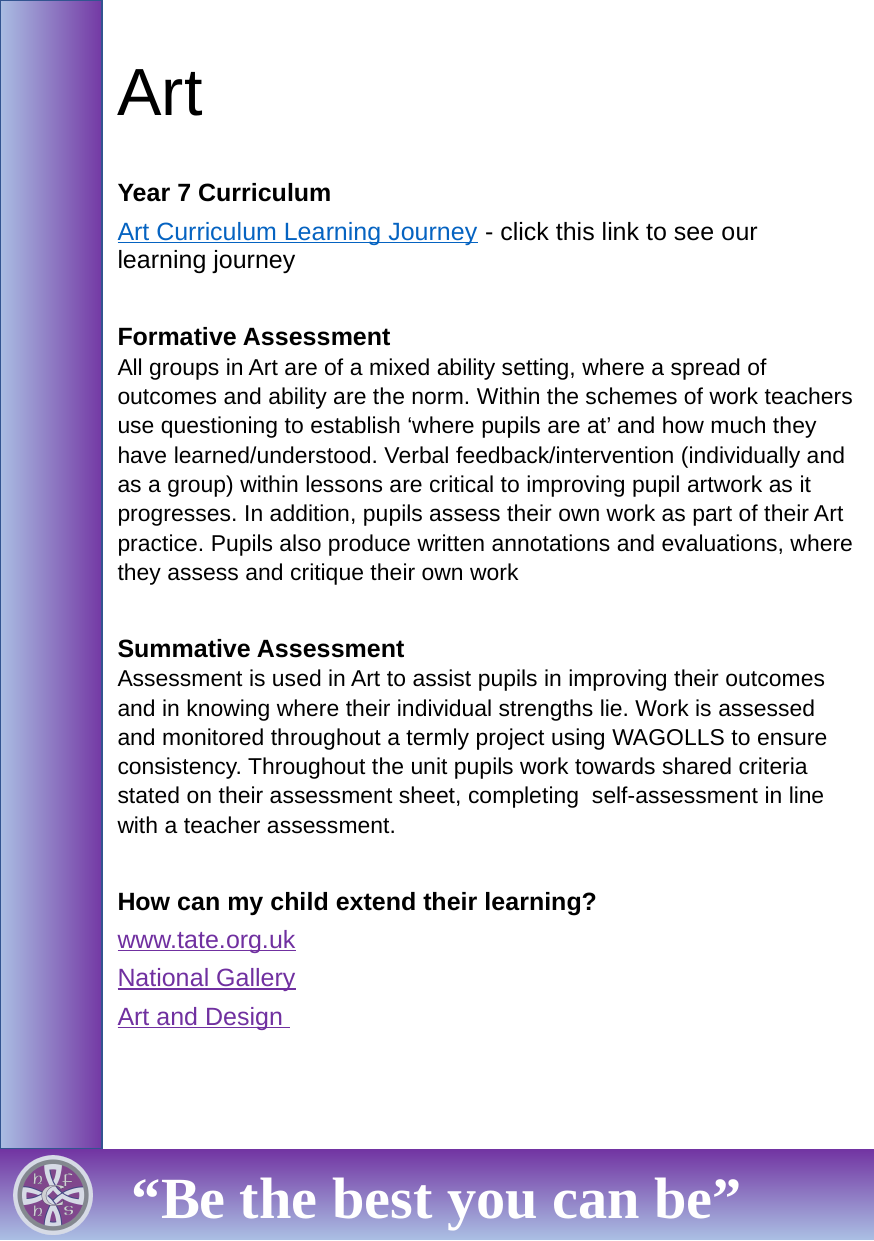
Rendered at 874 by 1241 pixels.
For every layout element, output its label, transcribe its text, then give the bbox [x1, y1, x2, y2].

title Art [109, 30, 862, 161]
picture [13, 1155, 93, 1235]
list Year 7 Curriculum Art Curriculum Learning Journey - click this link to see our learning journey Formative Assessment All groups in Art are of a mixed ability setting, where a spread of outcomes and ability are the norm. Within the schemes of work teachers use questioning to establish ‘where pupils are at’ and how much they have learned/understood. Verbal feedback/intervention (individually and as a group) within lessons are critical to improving pupil artwork as it progresses. In addition, pupils assess their own work as part of their Art practice. Pupils also produce written annotations and evaluations, where they assess and critique their own work Summative Assessment Assessment is used in Art to assist pupils in improving their outcomes and in knowing where their individual strengths lie. Work is assessed and monitored throughout a termly project using WAGOLLS to ensure consistency. Throughout the unit pupils work towards shared criteria stated on their assessment sheet, completing self-assessment in line with a teacher assessment. How can my child extend their learning? www.tate.org.uk National Gallery Art and Design [109, 175, 862, 1146]
